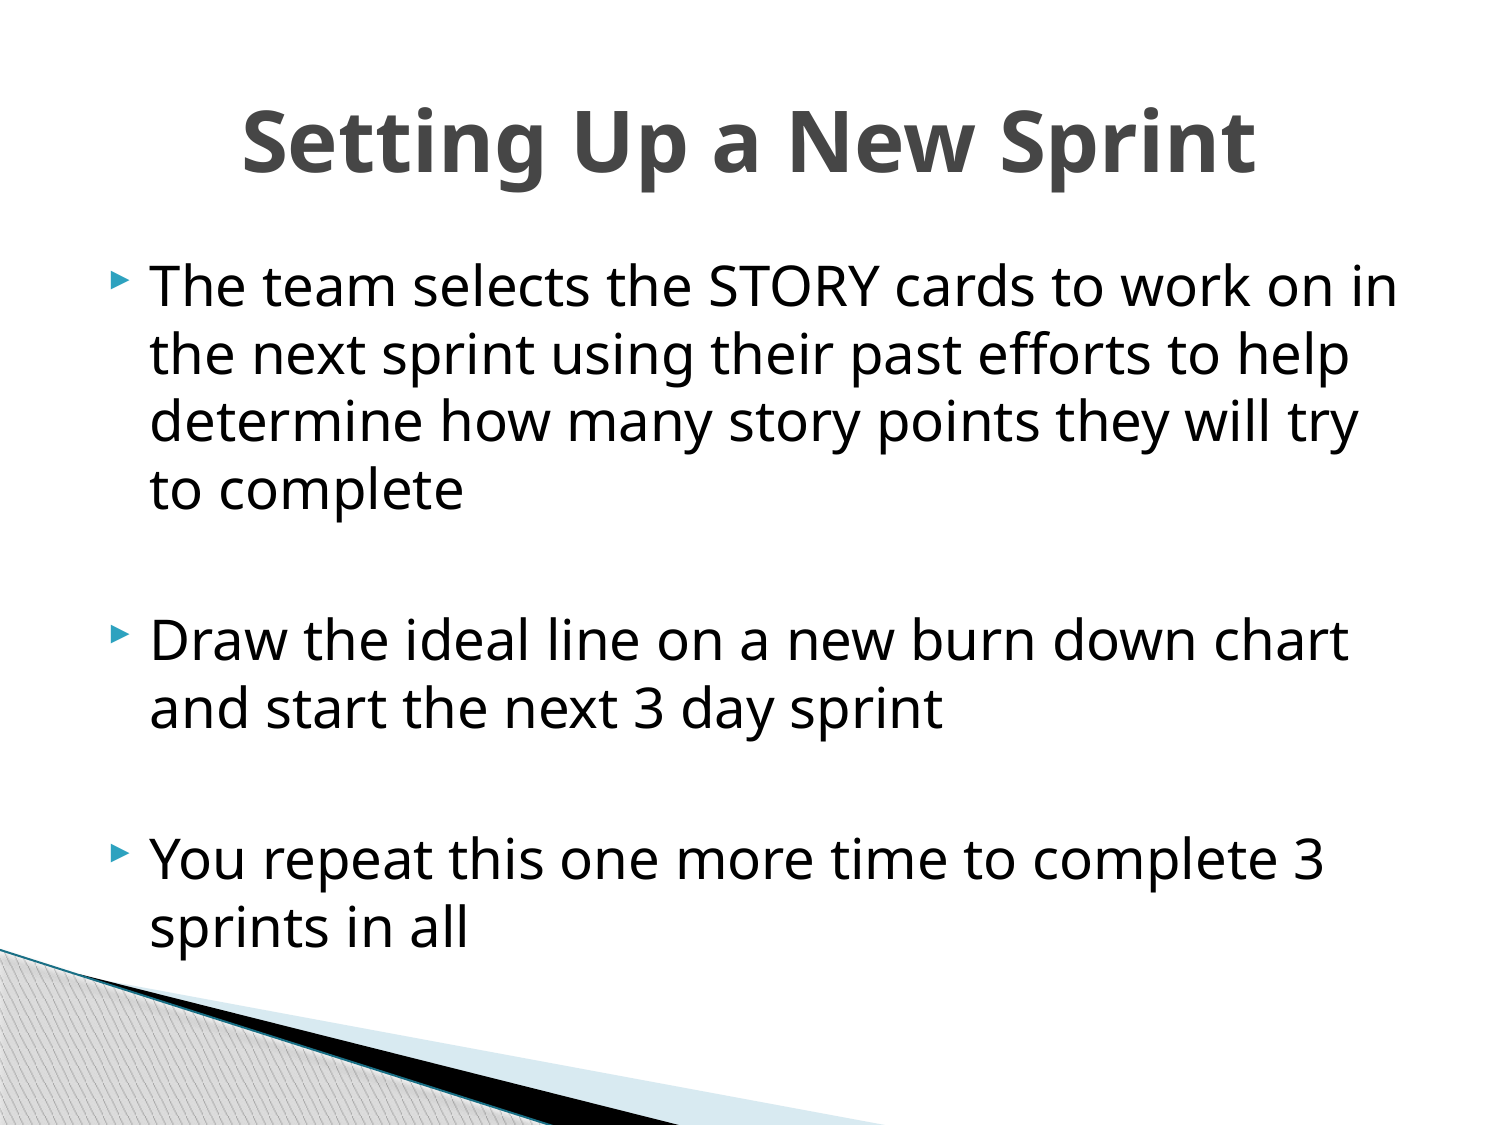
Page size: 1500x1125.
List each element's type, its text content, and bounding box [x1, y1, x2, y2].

list The team selects the STORY cards to work on in the next sprint using their past efforts to help determine how many story points they will try to complete Draw the ideal line on a new burn down chart and start the next 3 day sprint You repeat this one more time to complete 3 sprints in all [75, 243, 1425, 986]
title Setting Up a New Sprint [75, 45, 1425, 233]
